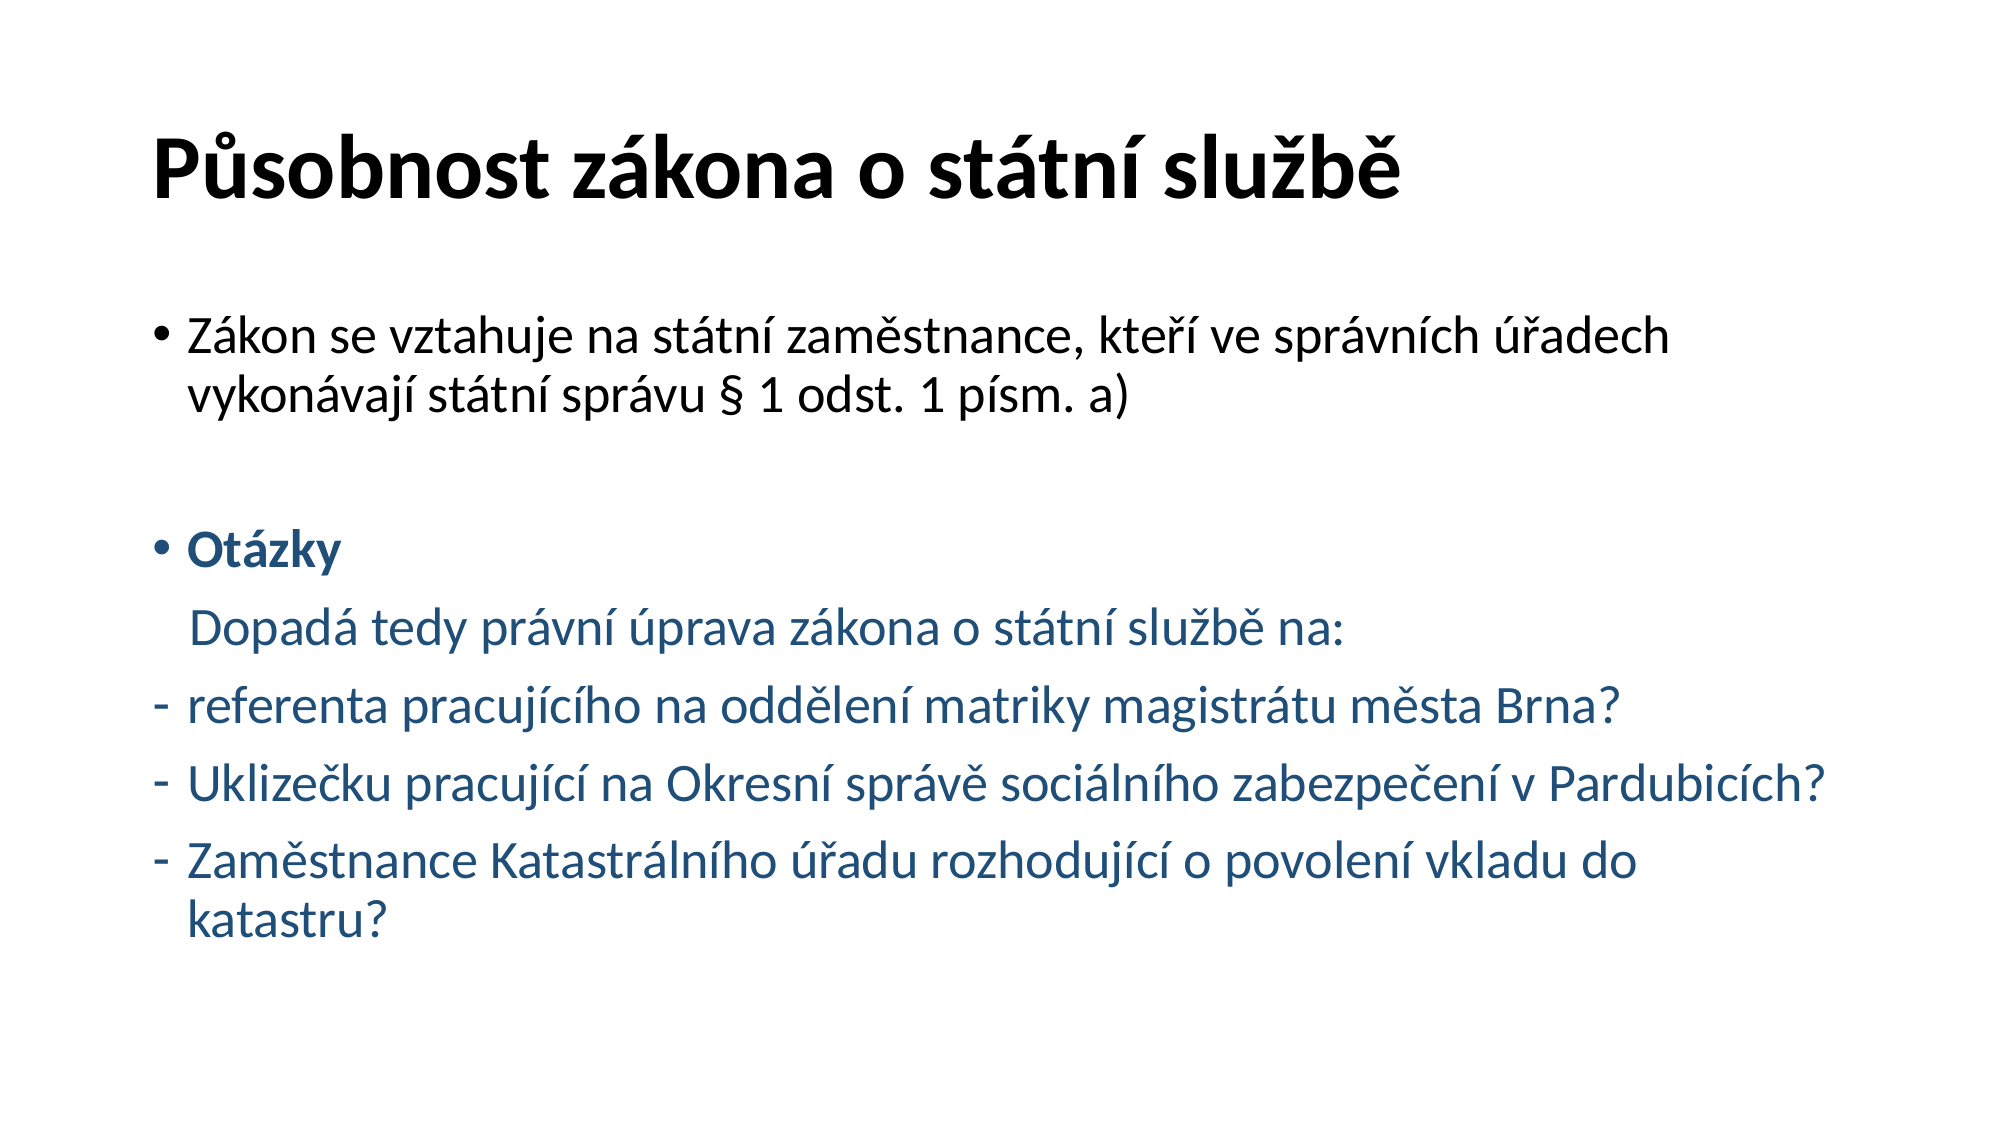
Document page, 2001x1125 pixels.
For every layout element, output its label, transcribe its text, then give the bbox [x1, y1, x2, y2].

list Zákon se vztahuje na státní zaměstnance, kteří ve správních úřadech vykonávají státní správu § 1 odst. 1 písm. a) Otázky Dopadá tedy právní úprava zákona o státní službě na: referenta pracujícího na oddělení matriky magistrátu města Brna? Uklizečku pracující na Okresní správě sociálního zabezpečení v Pardubicích? Zaměstnance Katastrálního úřadu rozhodující o povolení vkladu do katastru? [137, 299, 1863, 1014]
title Působnost zákona o státní službě [137, 59, 1863, 278]
